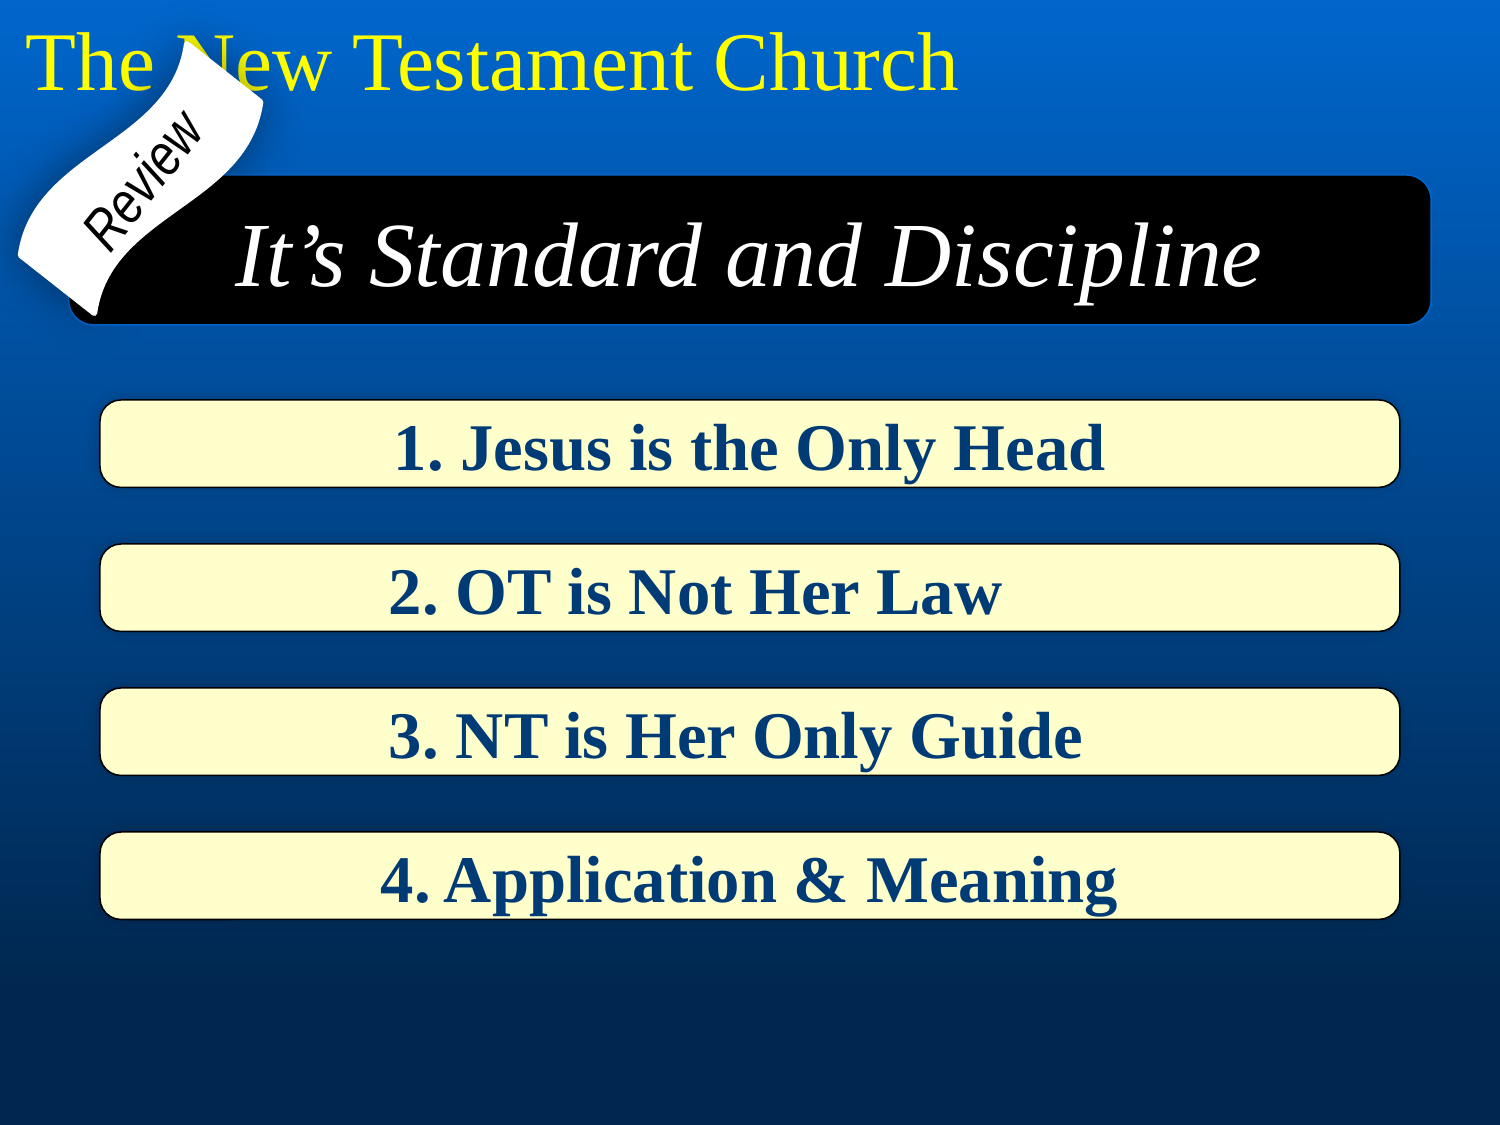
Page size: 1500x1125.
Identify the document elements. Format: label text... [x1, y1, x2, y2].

text_box 4. Application & Meaning [99, 831, 1400, 920]
text_box Review [20, 43, 261, 314]
text_box 1. Jesus is the Only Head [99, 399, 1400, 488]
text_box It’s Standard and Discipline [112, 174, 1432, 325]
text_box 3. NT is Her Only Guide [99, 687, 1400, 776]
text_box The New Testament Church [10, 0, 976, 115]
text_box 2. OT is Not Her Law [99, 543, 1400, 632]
